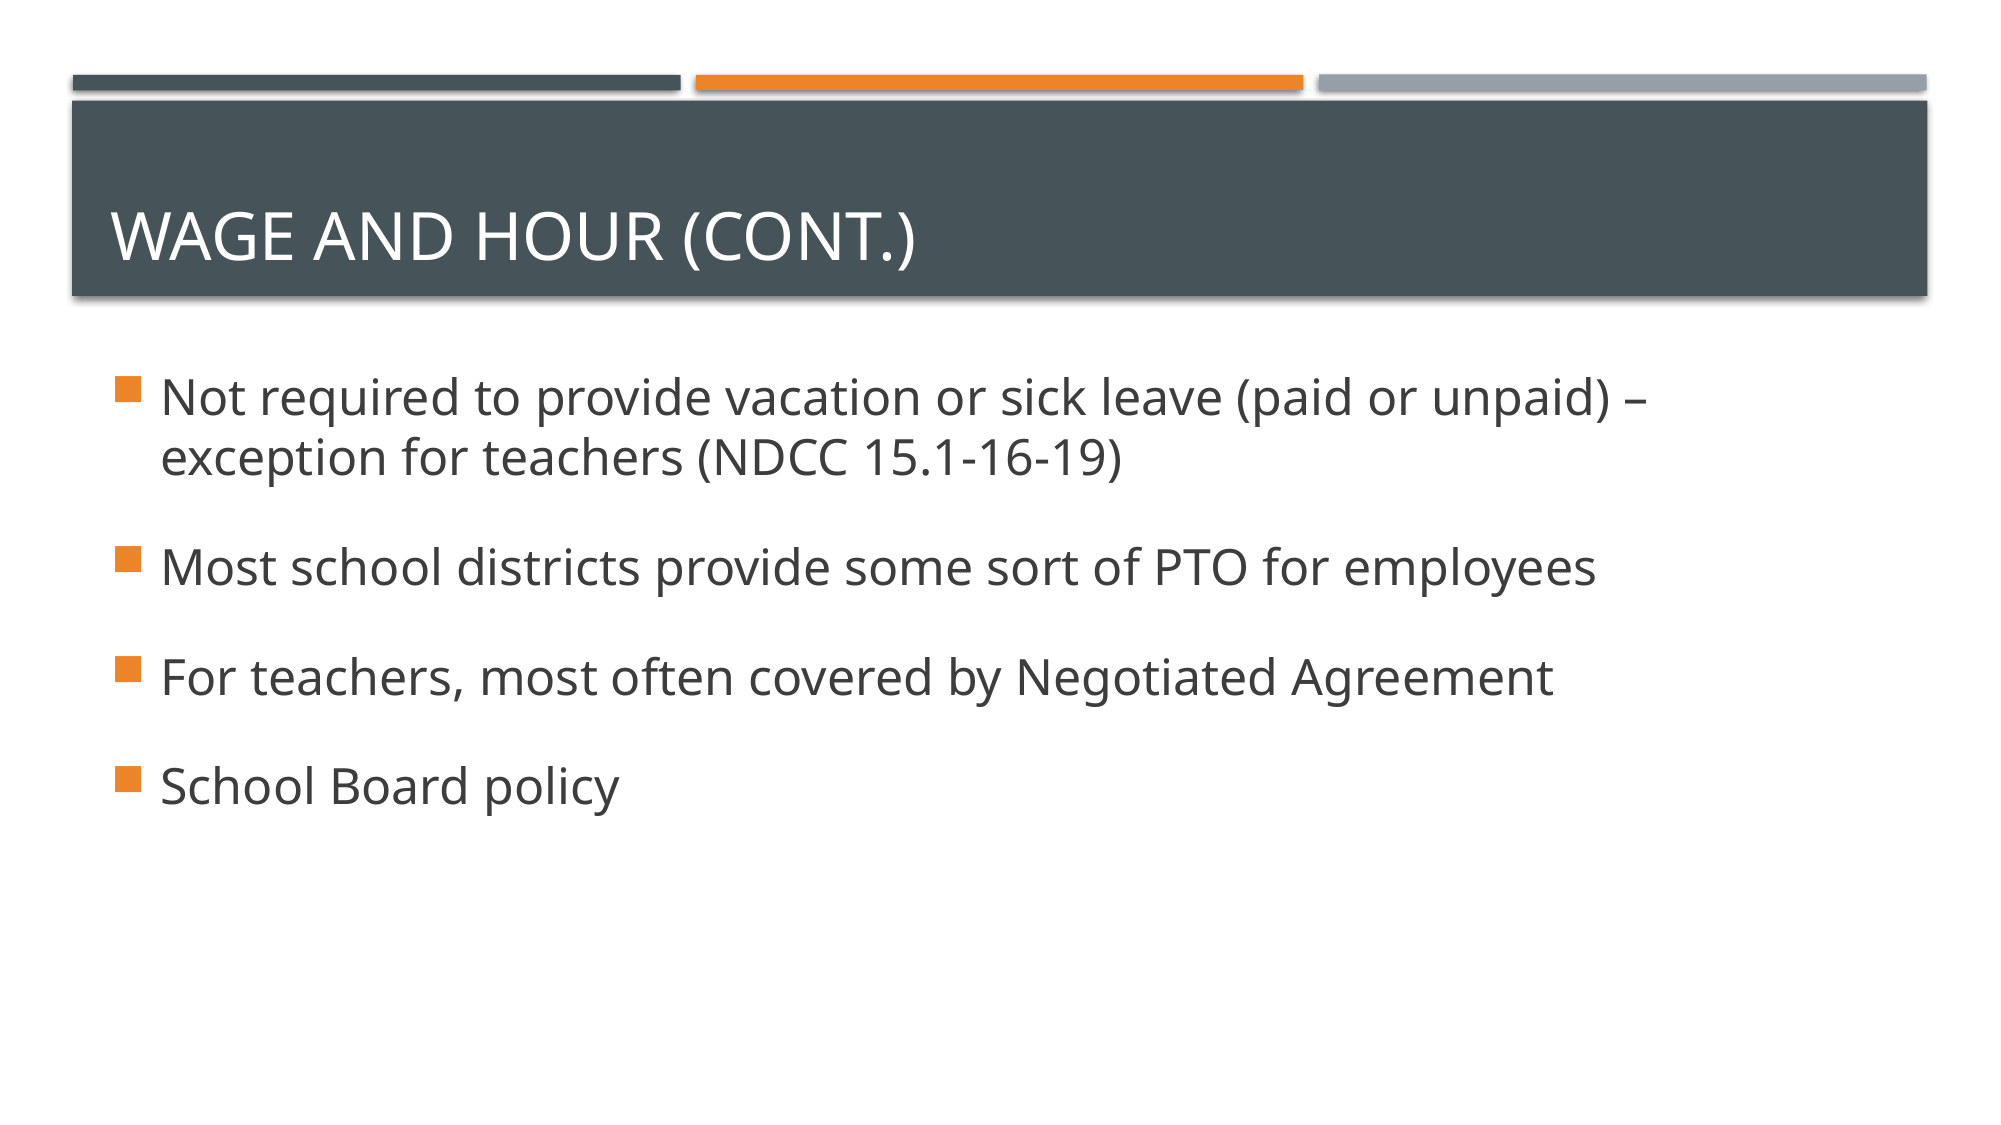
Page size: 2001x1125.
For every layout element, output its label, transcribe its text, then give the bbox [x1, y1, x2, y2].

list Not required to provide vacation or sick leave (paid or unpaid) – exception for teachers (NDCC 15.1-16-19) Most school districts provide some sort of PTO for employees For teachers, most often covered by Negotiated Agreement School Board policy [95, 357, 1905, 962]
title WAGE AND HOUR (CONT.) [95, 115, 1905, 282]
